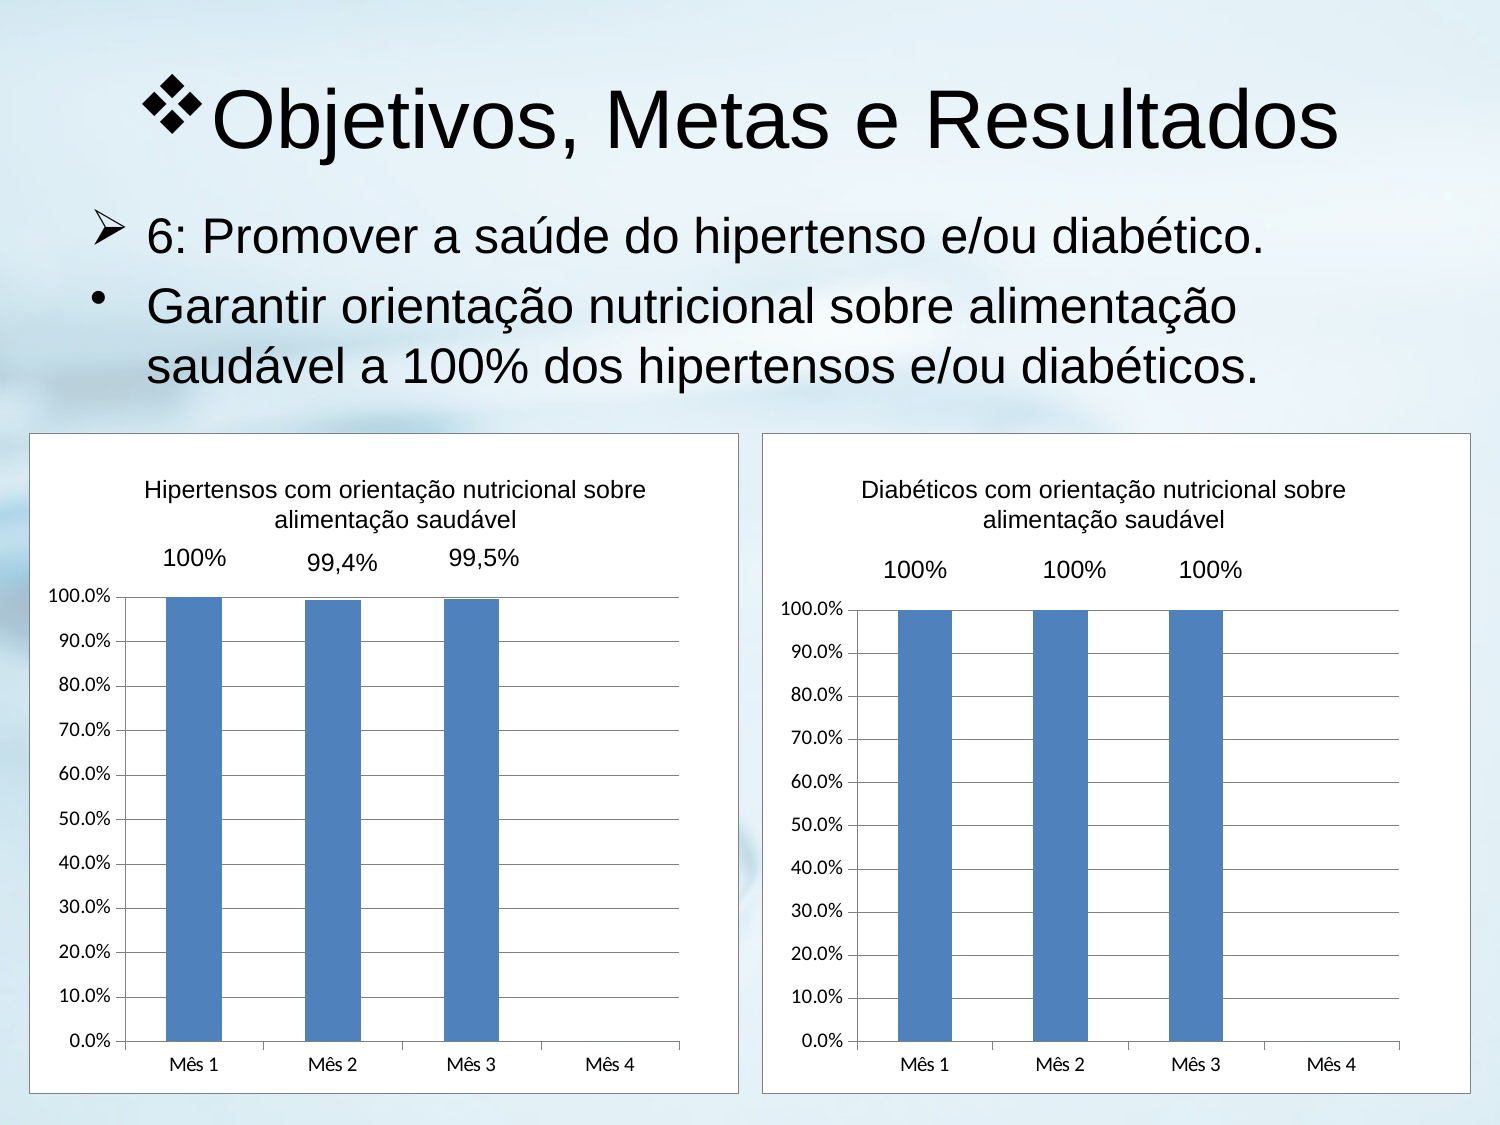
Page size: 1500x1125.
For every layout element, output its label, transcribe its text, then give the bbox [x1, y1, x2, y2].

picture [0, 0, 1500, 1125]
list 6: Promover a saúde do hipertenso e/ou diabético. Garantir orientação nutricional sobre alimentação saudável a 100% dos hipertensos e/ou diabéticos. [74, 196, 1426, 1006]
chart [761, 432, 1471, 1095]
chart [29, 432, 739, 1095]
title Objetivos, Metas e Resultados [74, 44, 1426, 185]
